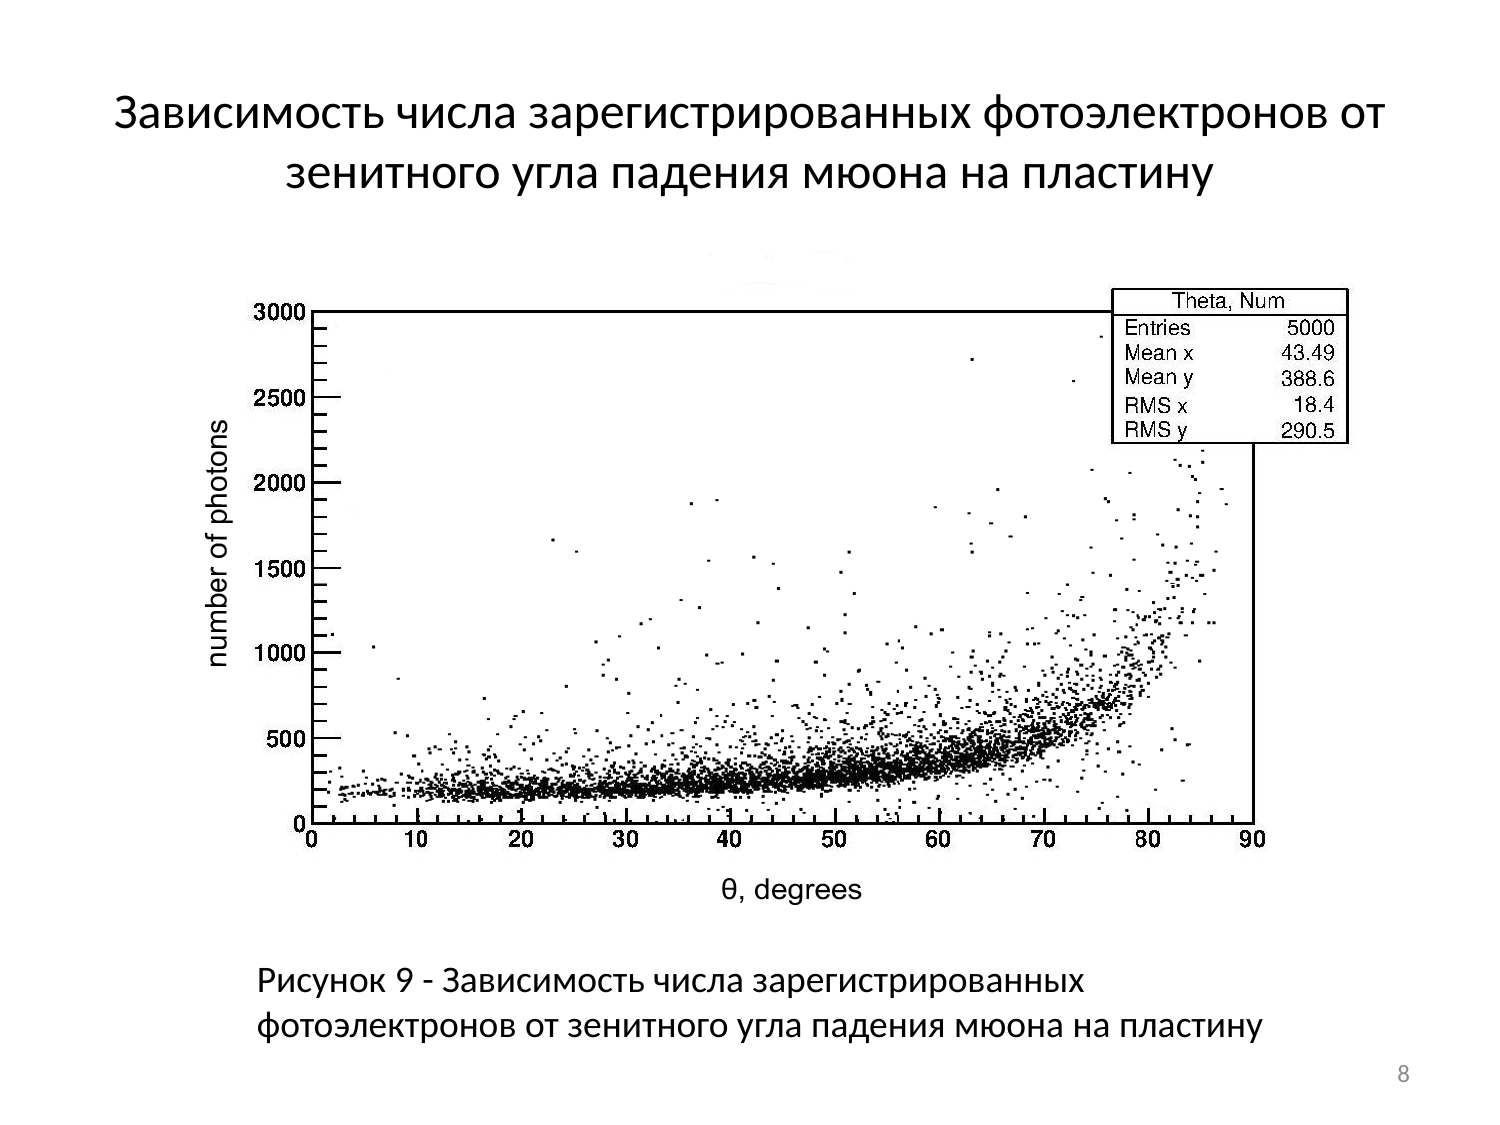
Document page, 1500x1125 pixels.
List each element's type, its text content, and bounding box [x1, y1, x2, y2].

picture [182, 219, 1377, 948]
title Зависимость числа зарегистрированных фотоэлектронов от зенитного угла падения мюона на пластину [75, 45, 1425, 233]
slide_number 8 [1074, 1042, 1425, 1103]
text_box Рисунок 9 - Зависимость числа зарегистрированных фотоэлектронов от зенитного угла падения мюона на пластину [242, 955, 1306, 1053]
